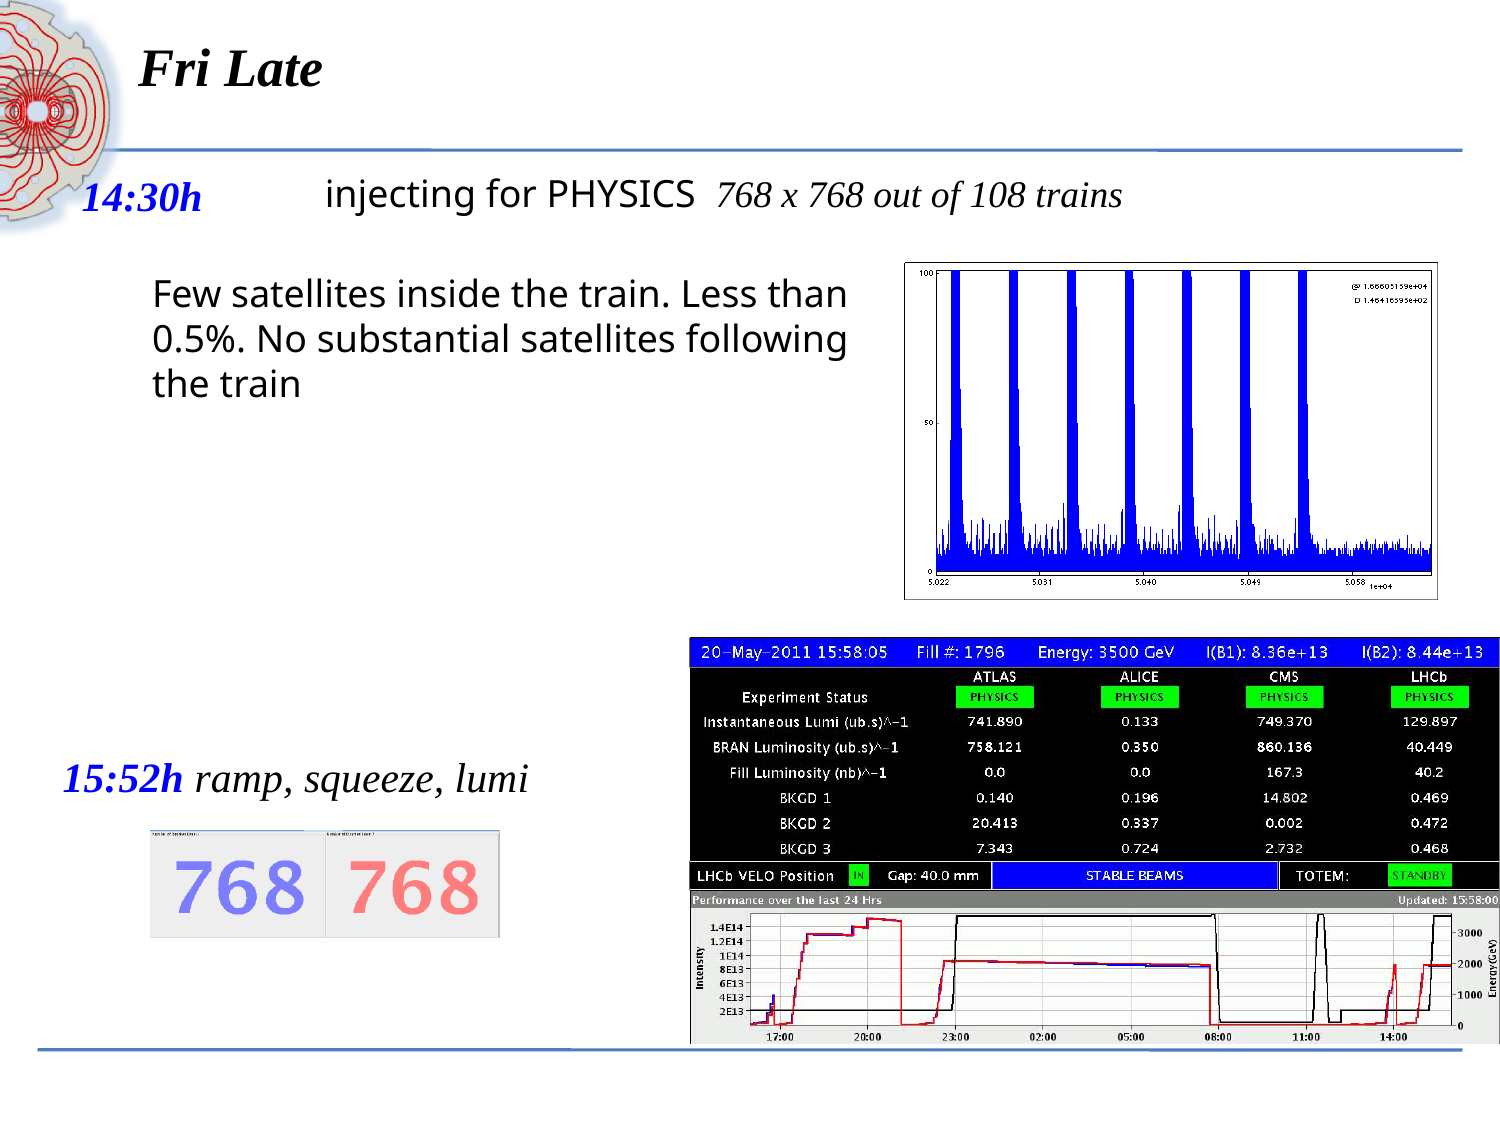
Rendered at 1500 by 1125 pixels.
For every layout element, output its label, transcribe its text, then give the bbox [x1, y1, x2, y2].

picture [149, 830, 501, 938]
text_box 14:30h [66, 162, 250, 228]
picture [904, 262, 1438, 601]
picture [689, 637, 1500, 1044]
text_box Fri Late [110, 24, 339, 105]
text_box 15:52h ramp, squeeze, lumi [48, 743, 565, 809]
text_box injecting for PHYSICS 768 x 768 out of 108 trains [309, 162, 1138, 223]
text_box Few satellites inside the train. Less than 0.5%. No substantial satellites following the train [137, 262, 888, 413]
picture [0, 2, 109, 220]
